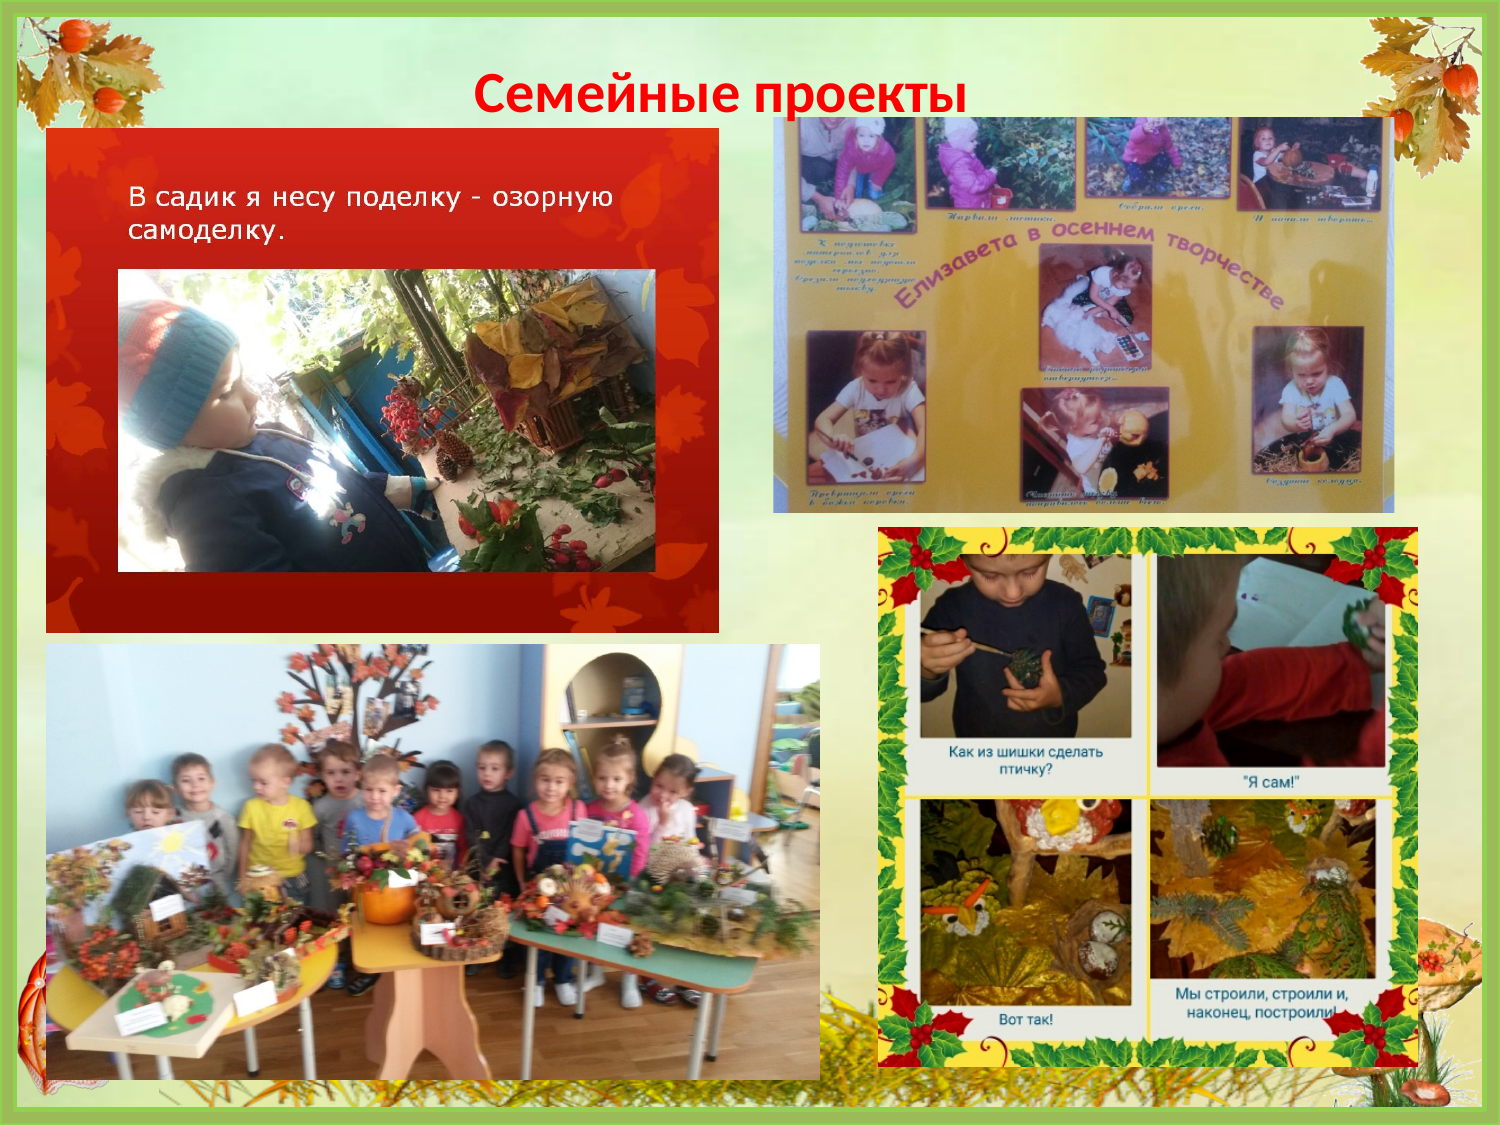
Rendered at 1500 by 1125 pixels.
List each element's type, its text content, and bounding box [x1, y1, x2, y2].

text_box Семейные проекты [460, 46, 985, 132]
picture [17, 17, 1482, 1107]
